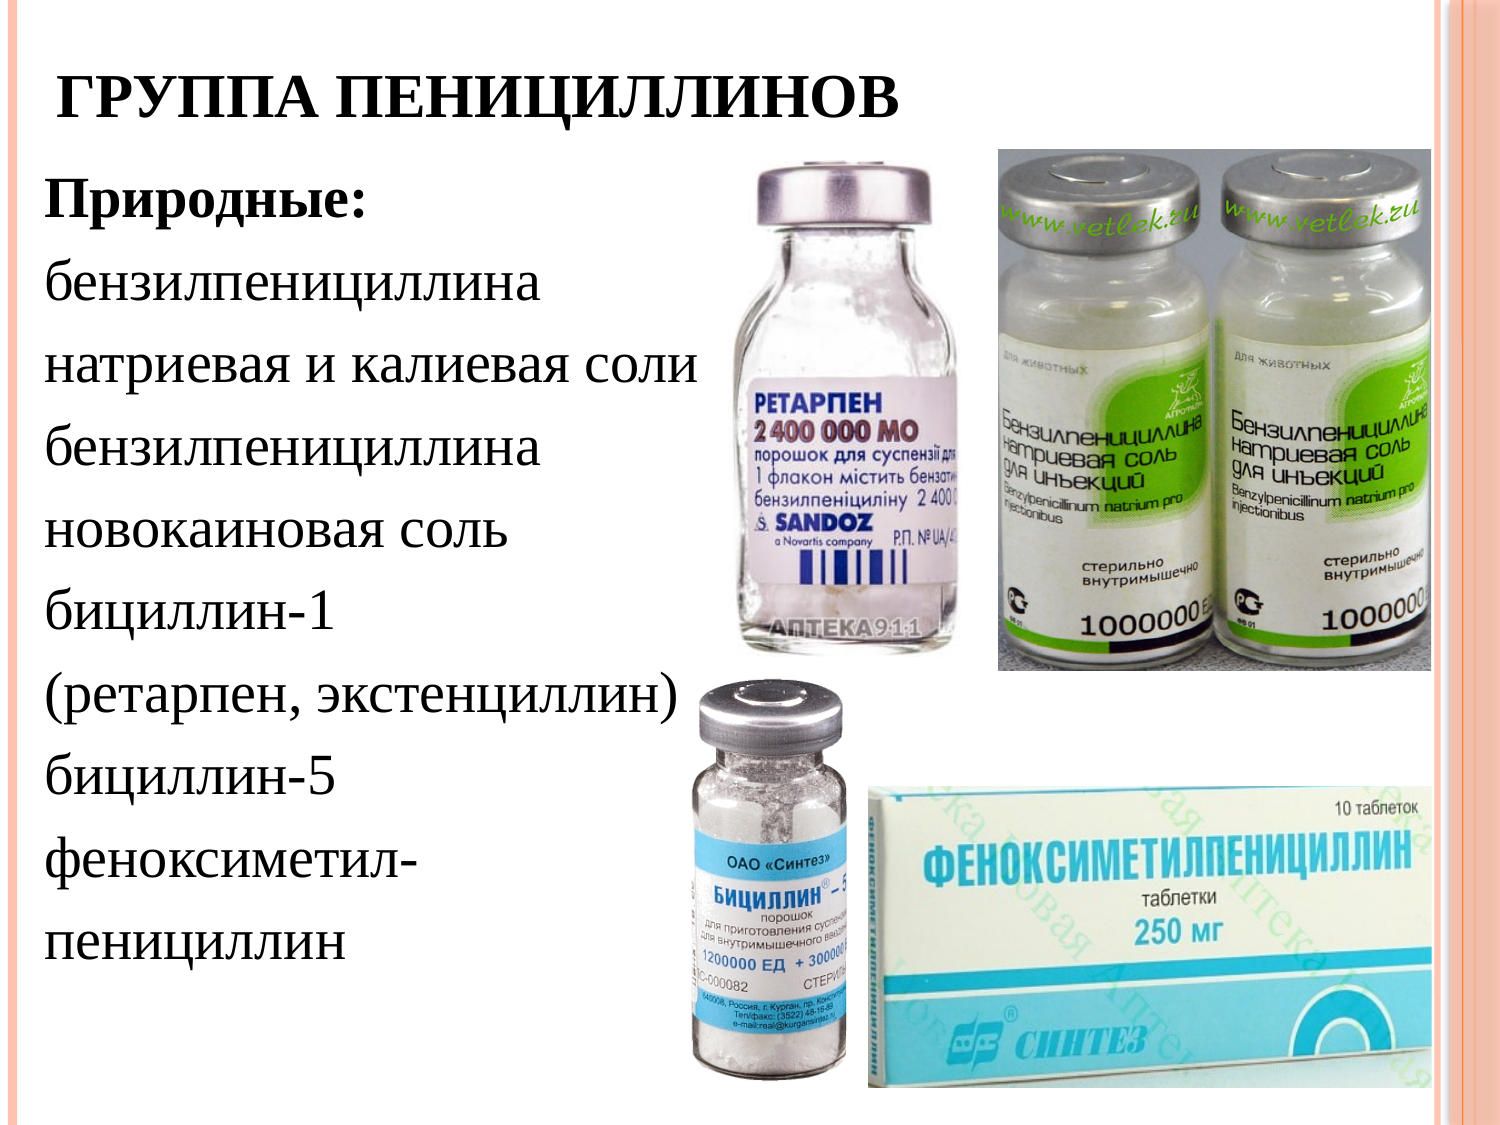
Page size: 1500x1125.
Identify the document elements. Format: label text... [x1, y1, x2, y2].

picture [678, 668, 863, 1094]
picture [997, 148, 1432, 672]
title Группа пенициллинов [41, 19, 1400, 138]
picture [725, 160, 964, 658]
list Природные: бензилпенициллина натриевая и калиевая соли бензилпенициллина новокаиновая соль бициллин-1 (ретарпен, экстенциллин) бициллин-5 феноксиметил- пенициллин [29, 152, 915, 1071]
picture [867, 786, 1433, 1088]
